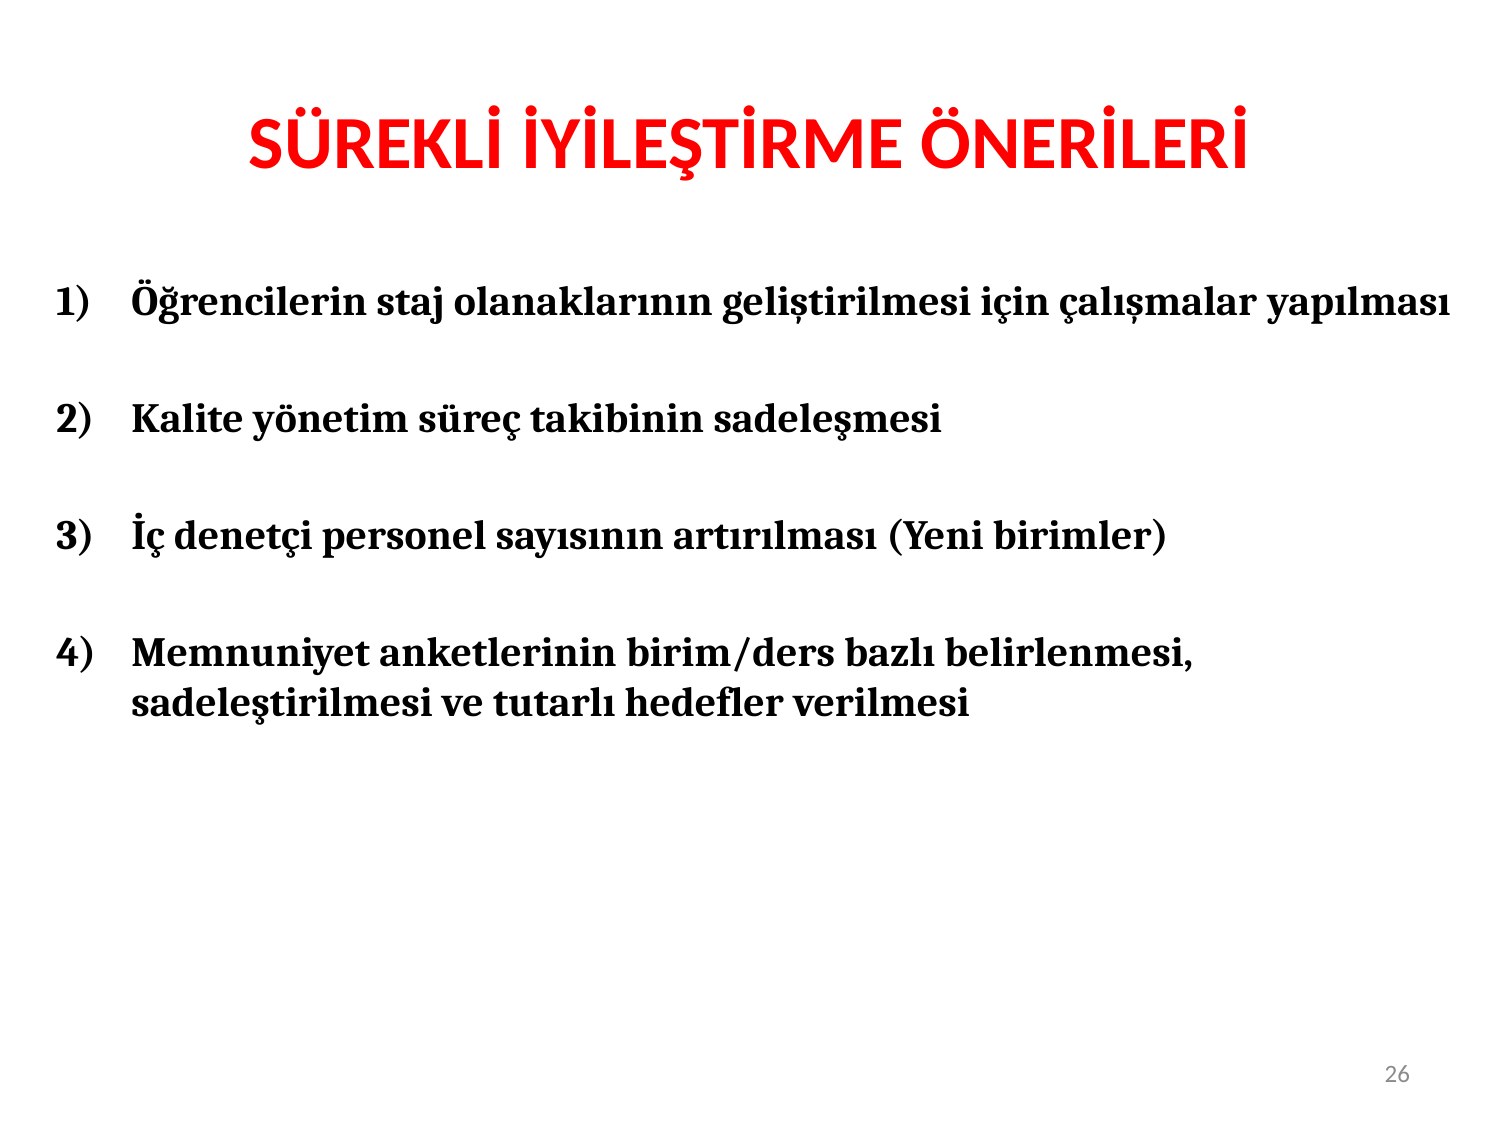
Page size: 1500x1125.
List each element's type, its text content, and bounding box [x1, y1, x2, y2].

list Öğrencilerin staj olanaklarının geliştirilmesi için çalışmalar yapılması Kalite yönetim süreç takibinin sadeleşmesi İç denetçi personel sayısının artırılması (Yeni birimler) Memnuniyet anketlerinin birim/ders bazlı belirlenmesi, sadeleştirilmesi ve tutarlı hedefler verilmesi [41, 208, 1471, 976]
title SÜREKLİ İYİLEŞTİRME ÖNERİLERİ [75, 37, 1425, 241]
slide_number 26 [1074, 1042, 1425, 1103]
